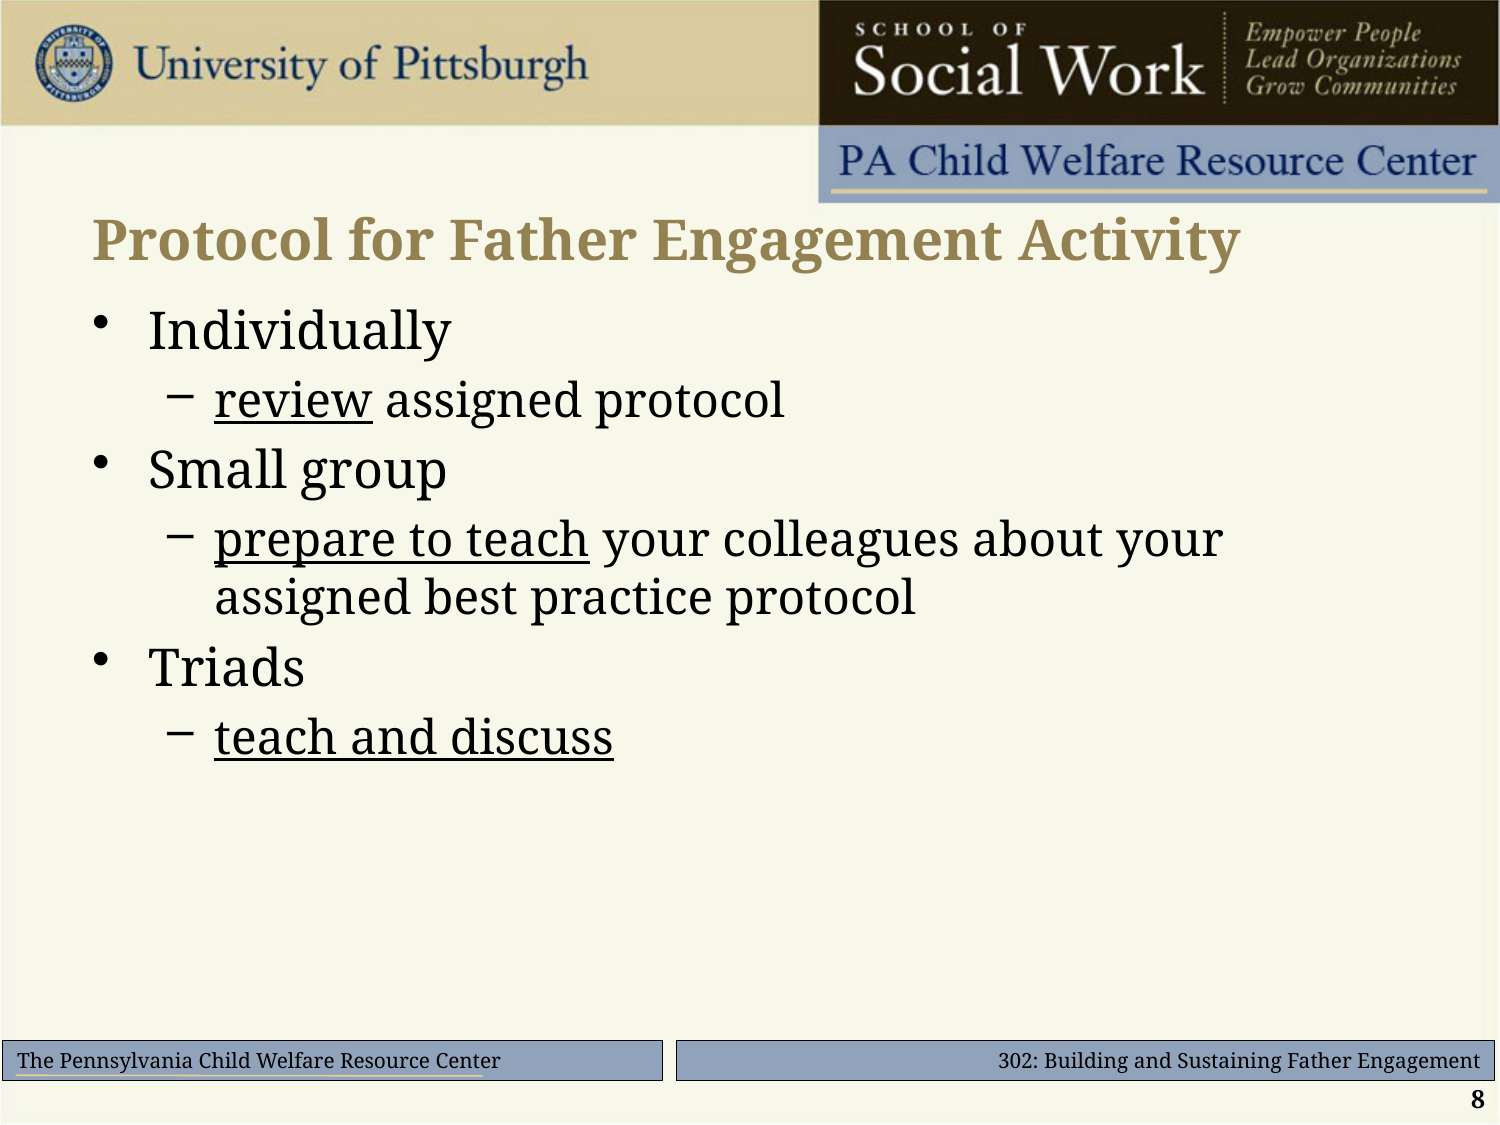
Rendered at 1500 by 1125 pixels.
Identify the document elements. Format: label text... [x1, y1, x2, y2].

list Individually review assigned protocol Small group prepare to teach your colleagues about your assigned best practice protocol Triads teach and discuss [76, 289, 1431, 1009]
title Protocol for Father Engagement Activity [76, 189, 1428, 288]
picture [0, 0, 1500, 1125]
slide_number 8 [1332, 1085, 1500, 1117]
